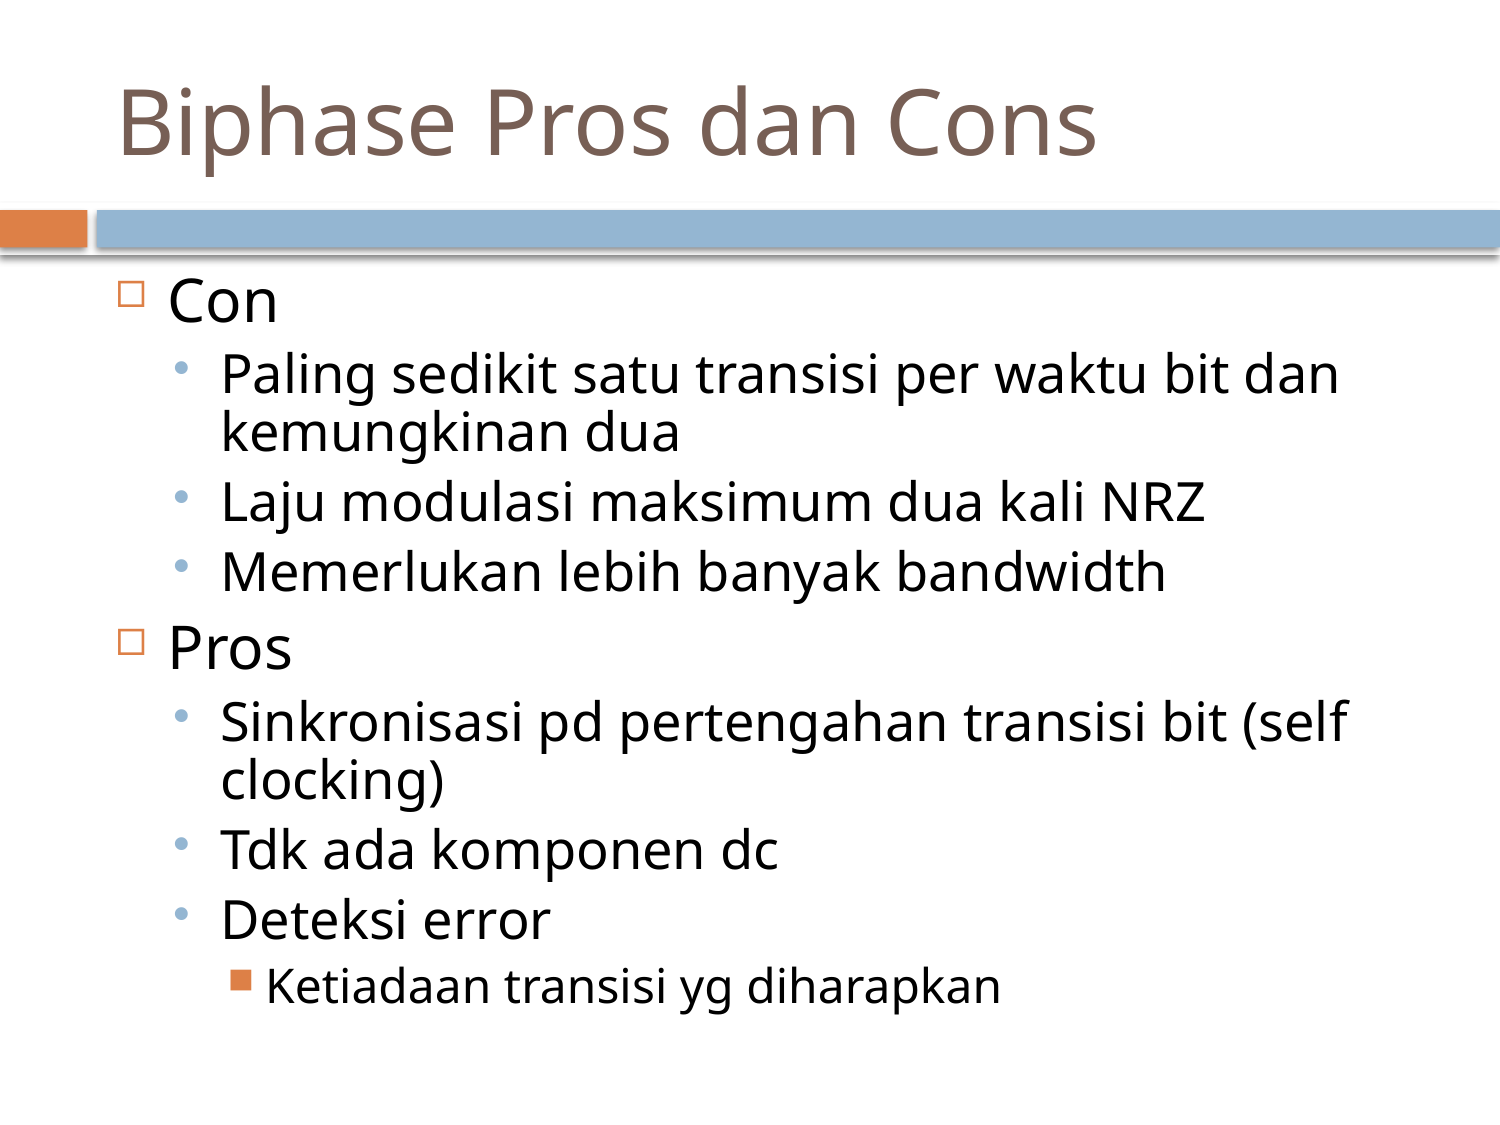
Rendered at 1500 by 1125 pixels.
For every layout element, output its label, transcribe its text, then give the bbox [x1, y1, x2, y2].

title Biphase Pros dan Cons [100, 37, 1438, 200]
list Con Paling sedikit satu transisi per waktu bit dan kemungkinan dua Laju modulasi maksimum dua kali NRZ Memerlukan lebih banyak bandwidth Pros Sinkronisasi pd pertengahan transisi bit (self clocking) Tdk ada komponen dc Deteksi error Ketiadaan transisi yg diharapkan [100, 262, 1438, 1005]
